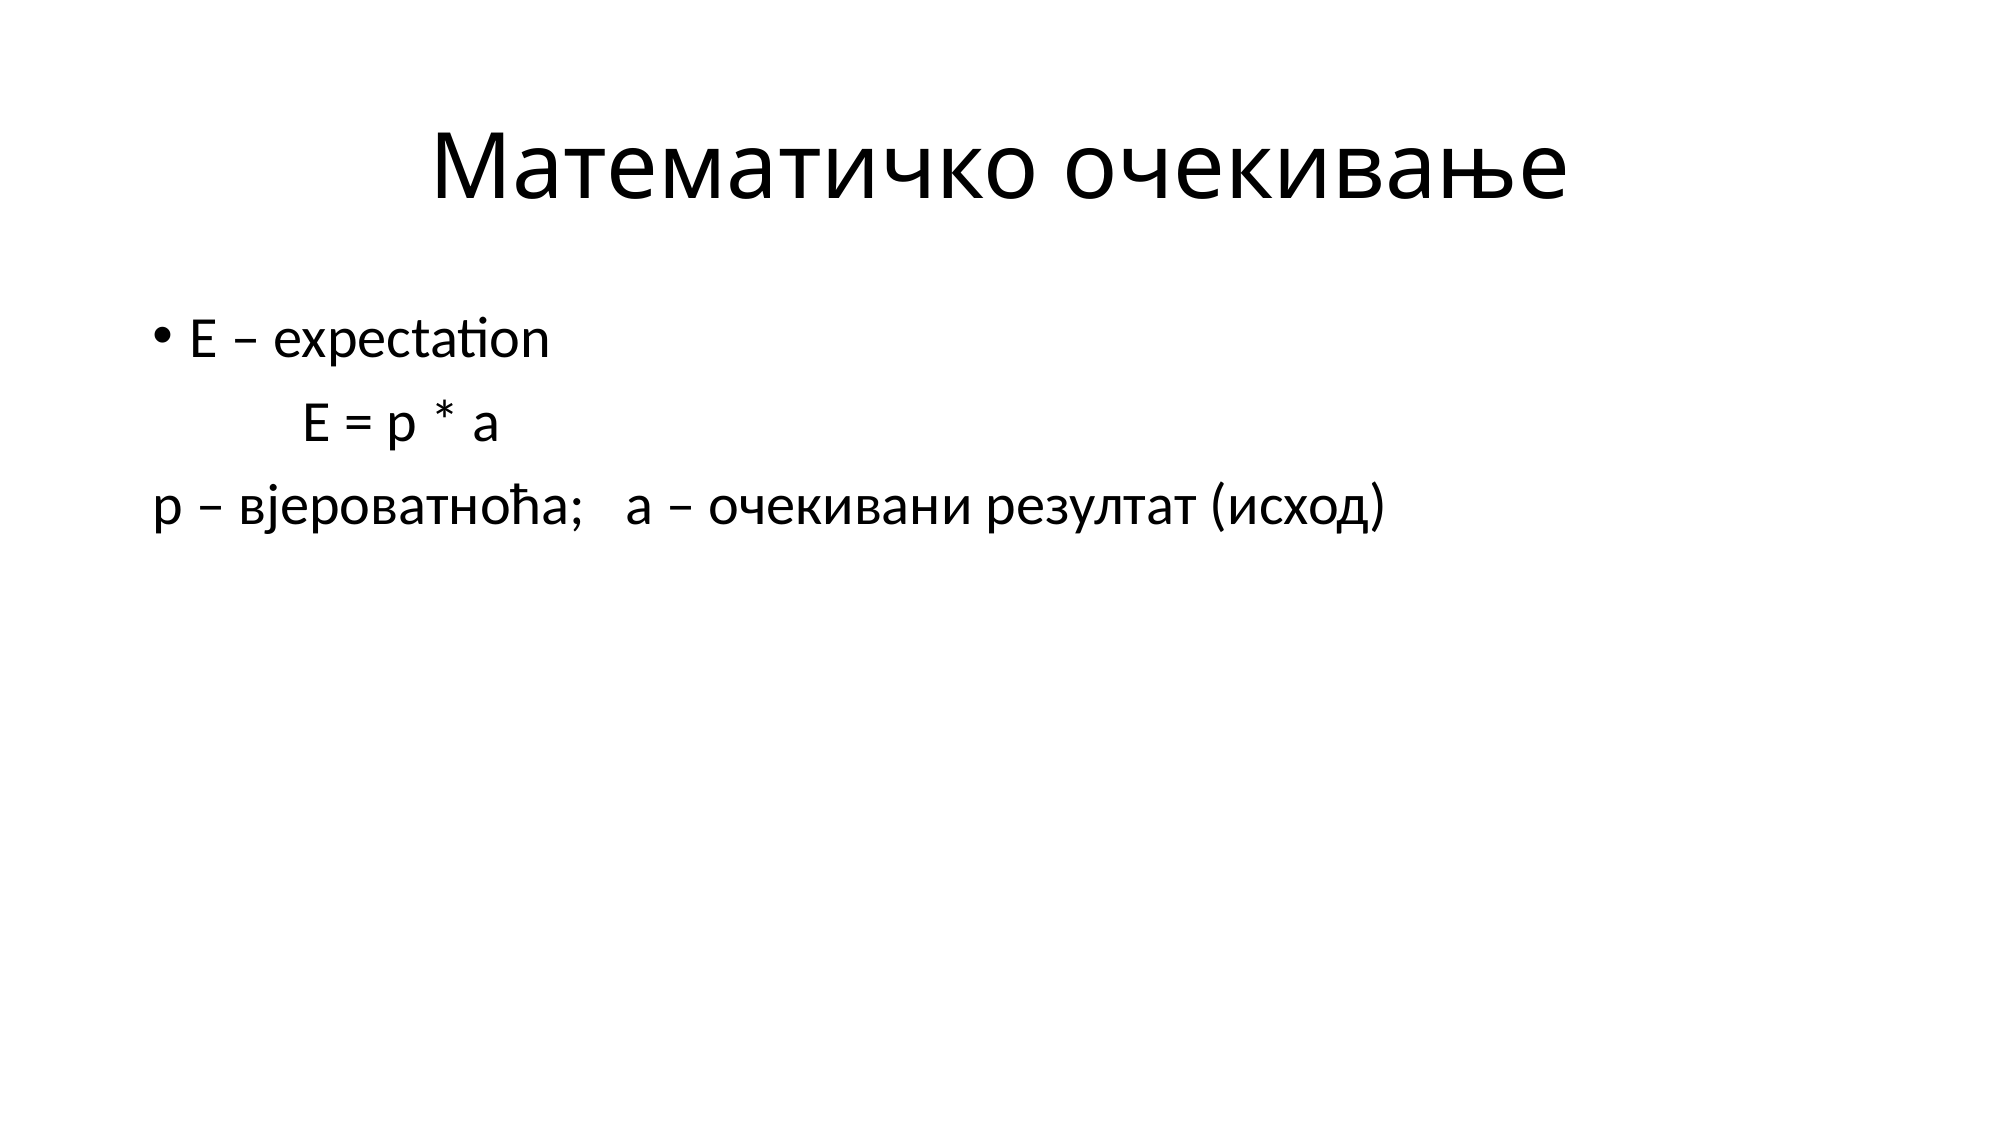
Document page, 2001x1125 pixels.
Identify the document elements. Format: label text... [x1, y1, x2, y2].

title Математичко очекивање [137, 59, 1863, 278]
